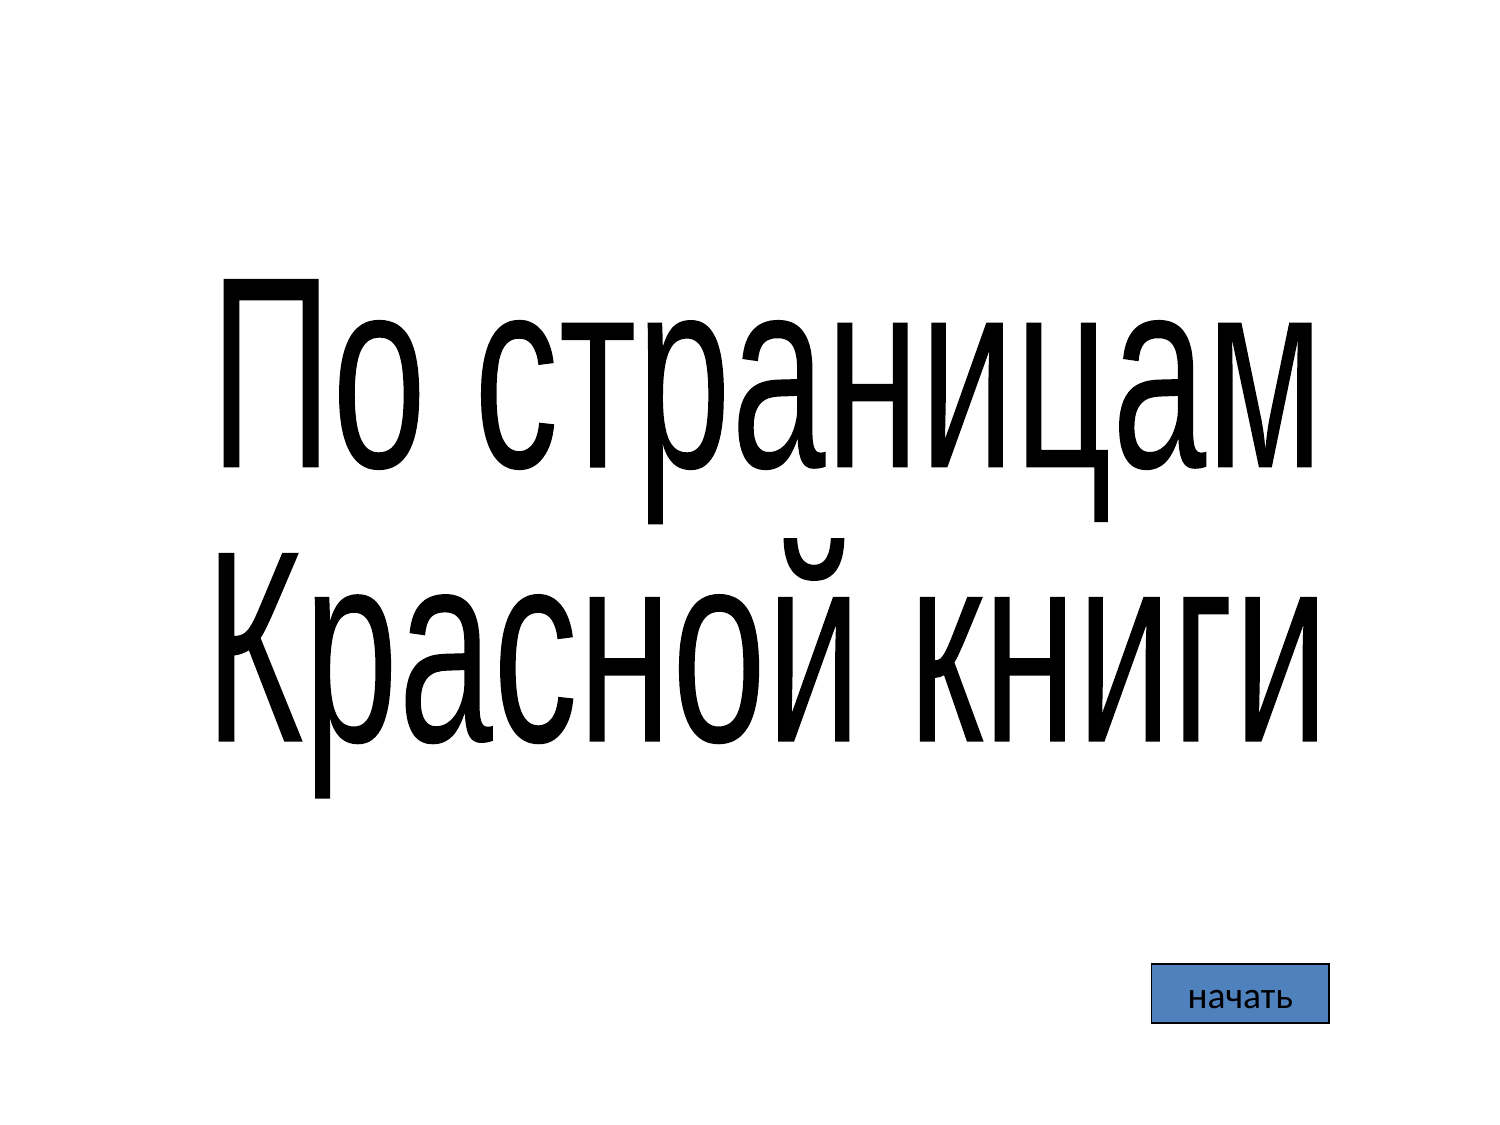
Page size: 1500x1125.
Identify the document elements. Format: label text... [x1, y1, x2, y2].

text_box начать [1151, 964, 1329, 1024]
